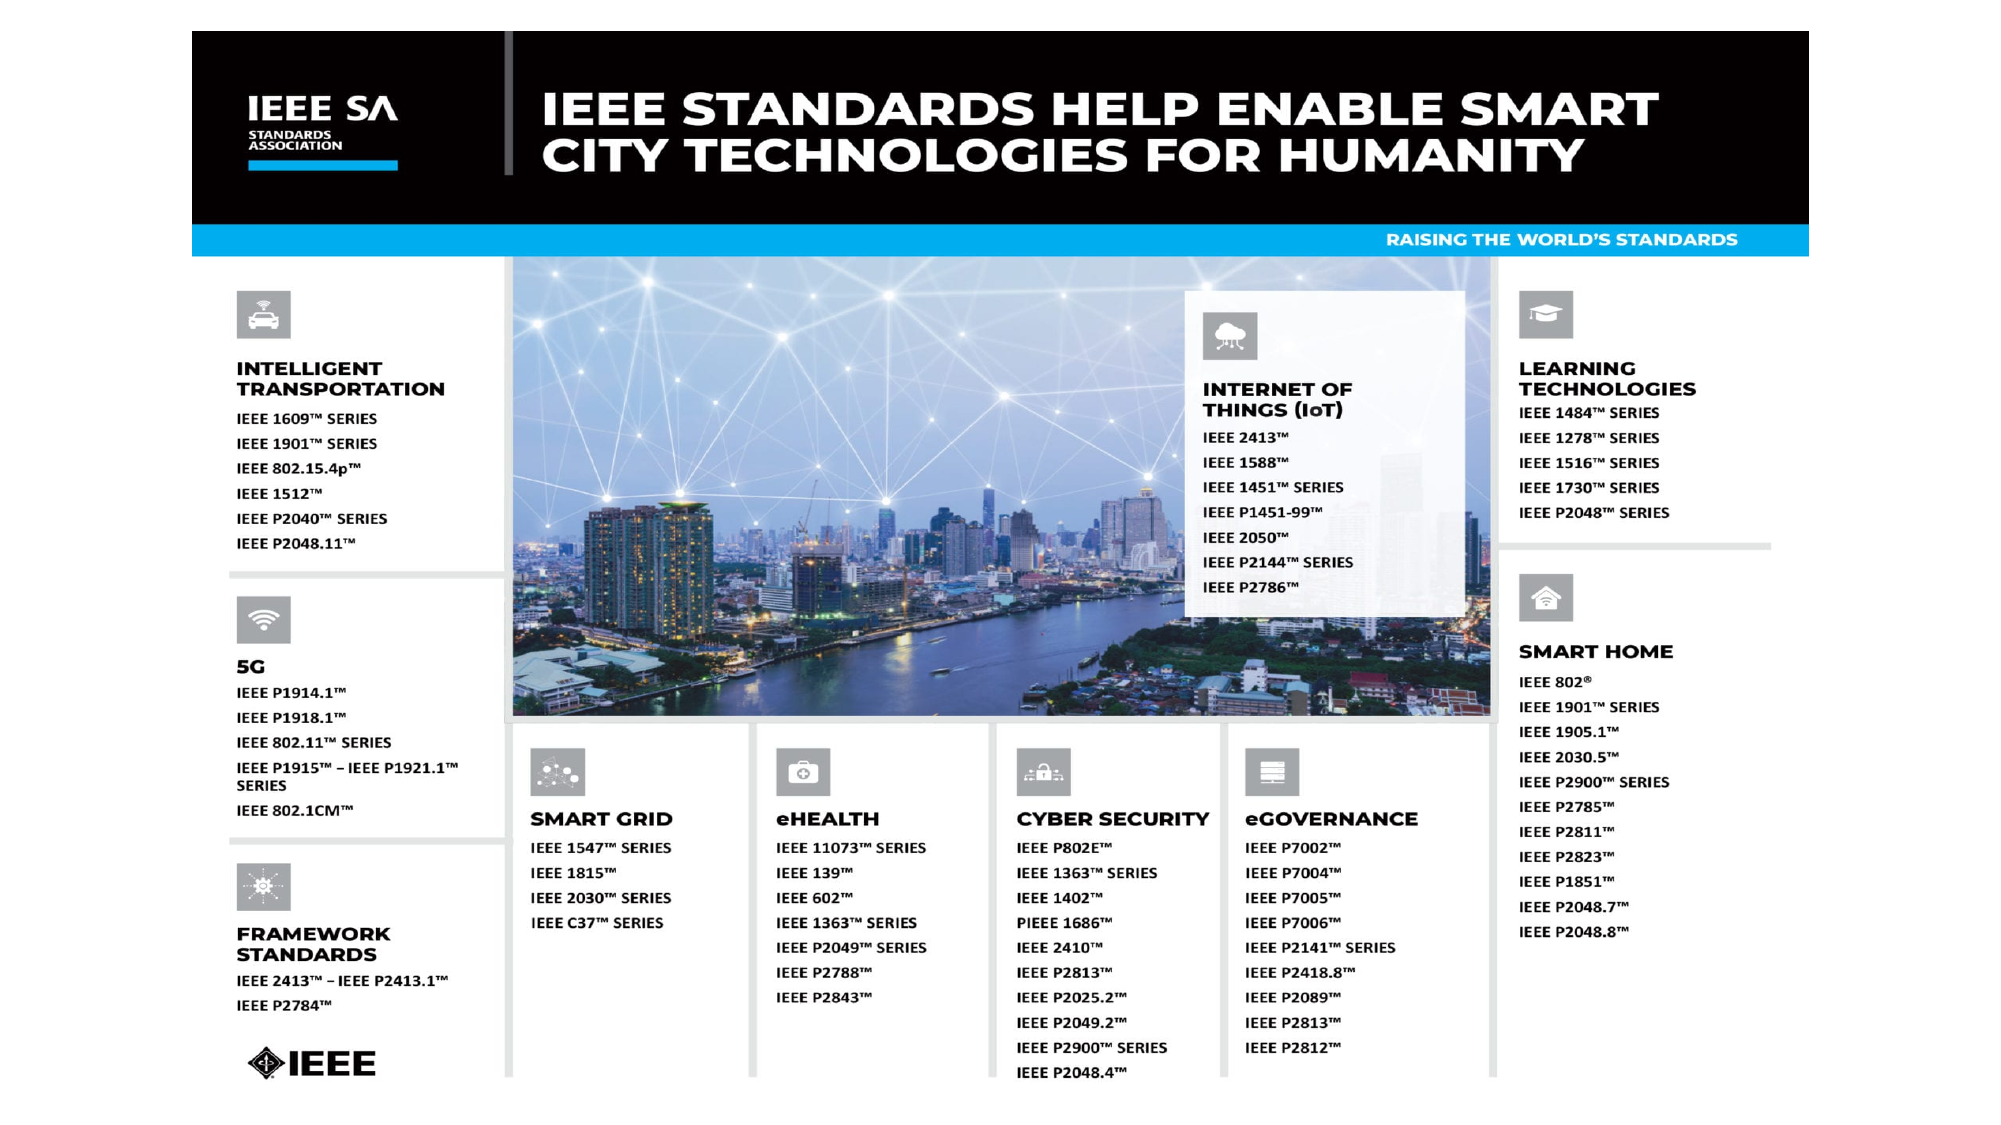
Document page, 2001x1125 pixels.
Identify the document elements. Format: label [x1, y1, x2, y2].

list [192, 31, 1809, 1125]
